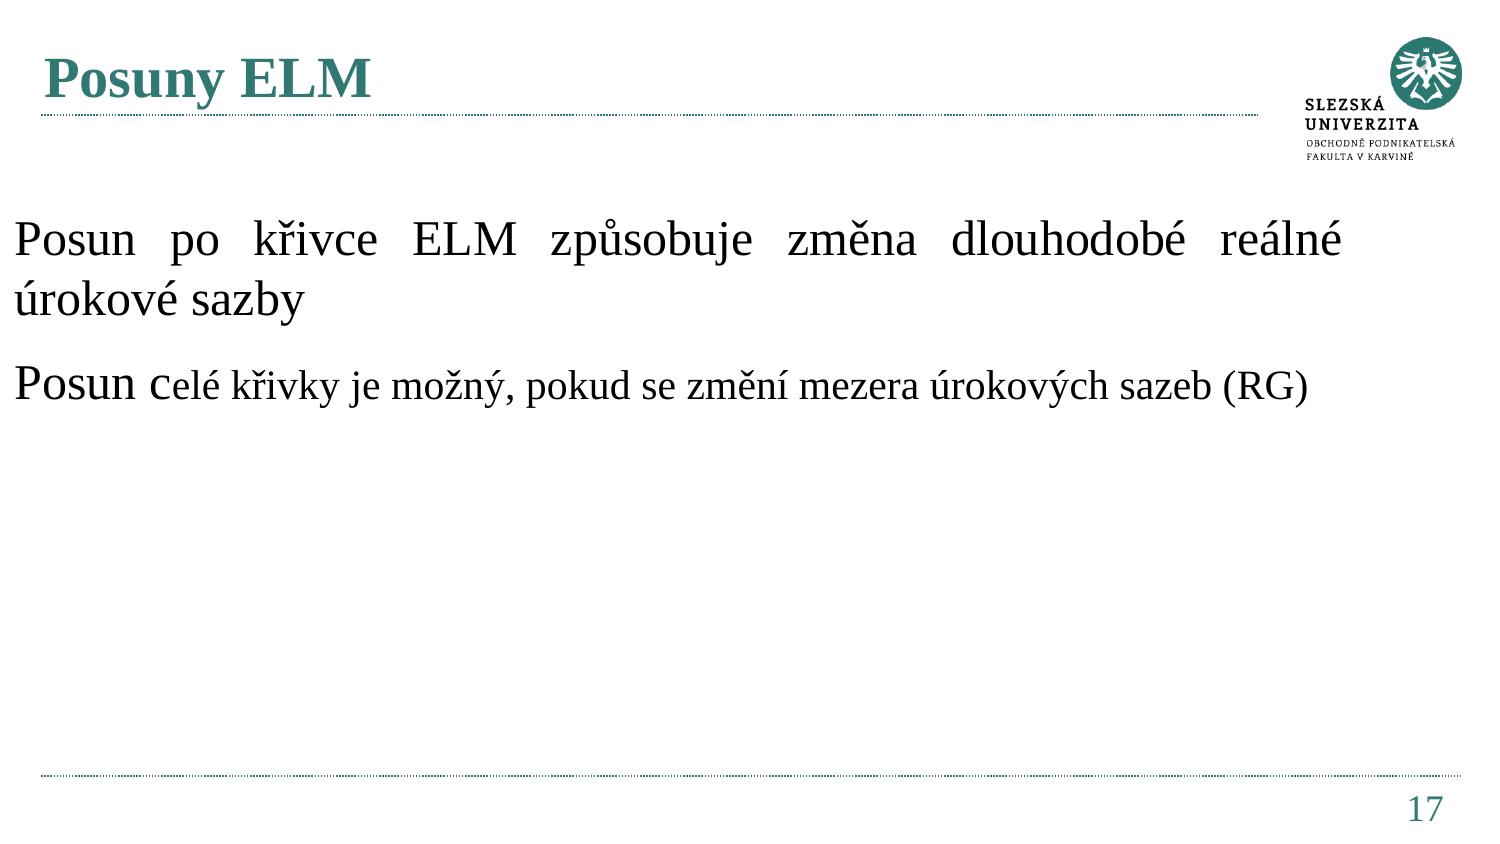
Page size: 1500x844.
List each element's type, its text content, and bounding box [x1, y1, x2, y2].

slide_number 17 [1281, 776, 1459, 822]
list Posun po křivce ELM způsobuje změna dlouhodobé reálné úrokové sazby Posun celé křivky je možný, pokud se změní mezera úrokových sazeb (RG) [0, 197, 1359, 844]
picture [1305, 37, 1462, 160]
title Posuny ELM [29, 32, 1306, 116]
